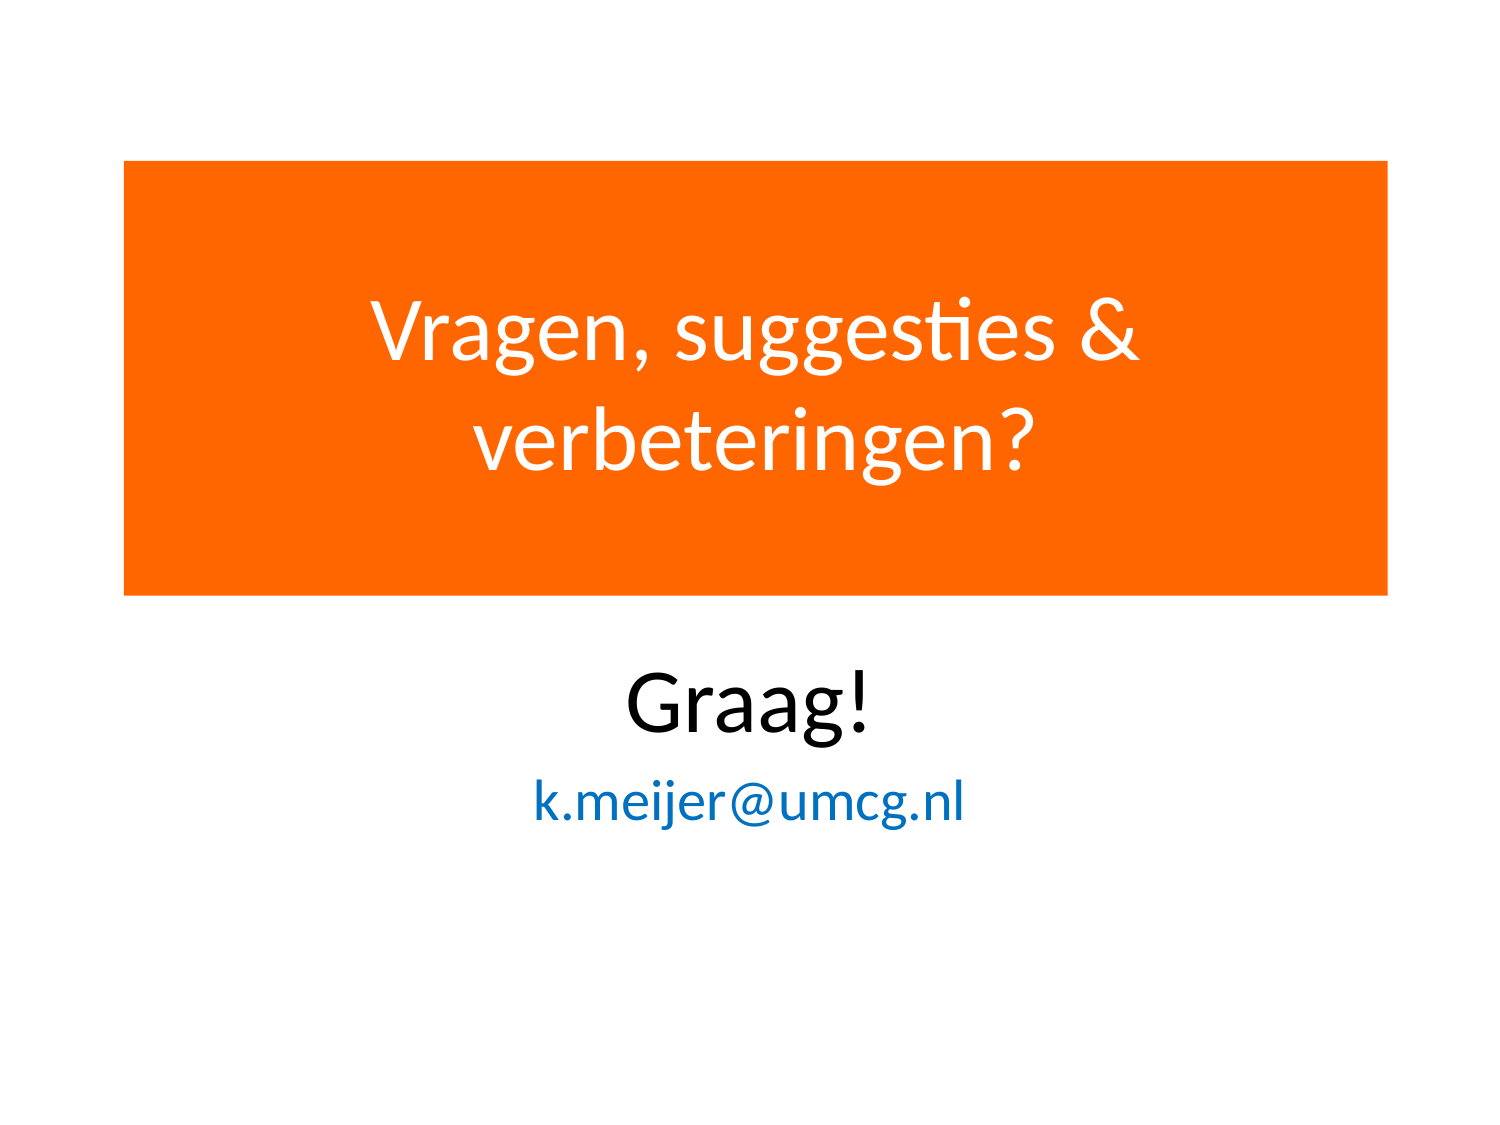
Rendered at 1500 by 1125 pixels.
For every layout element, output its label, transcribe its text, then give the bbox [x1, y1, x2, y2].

title Vragen, suggesties & verbeteringen? [123, 160, 1388, 596]
list Graag! k.meijer@umcg.nl [75, 633, 1425, 1005]
